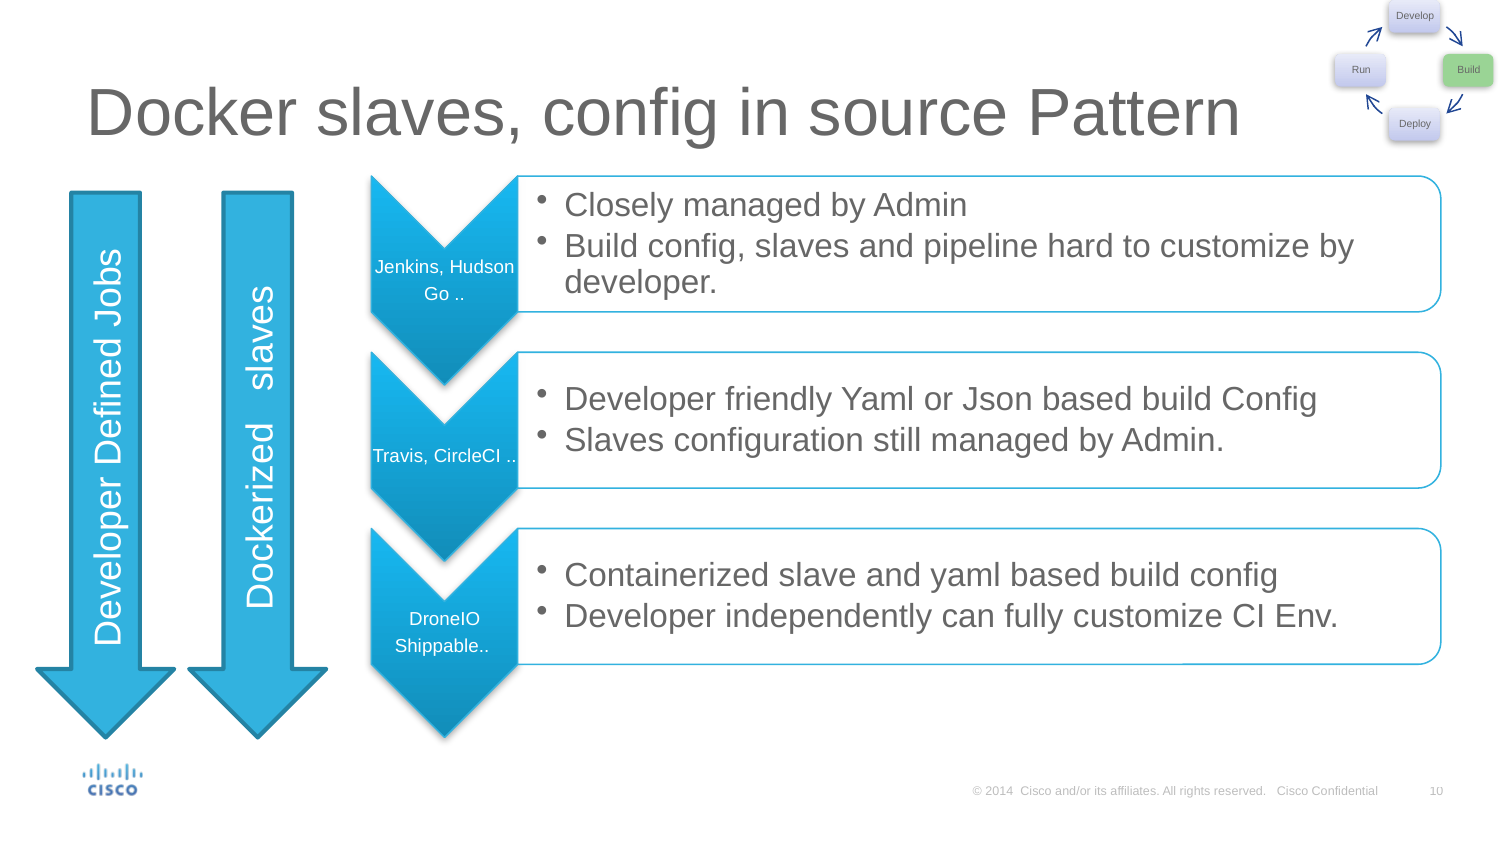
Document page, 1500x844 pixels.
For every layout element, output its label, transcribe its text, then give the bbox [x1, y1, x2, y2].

picture [77, 758, 149, 803]
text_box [1278, 0, 1500, 141]
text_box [371, 175, 1442, 738]
text_box Dockerized slaves [187, 190, 329, 740]
title Docker slaves, config in source Pattern [71, 55, 1441, 176]
text_box Developer Defined Jobs [35, 190, 177, 740]
